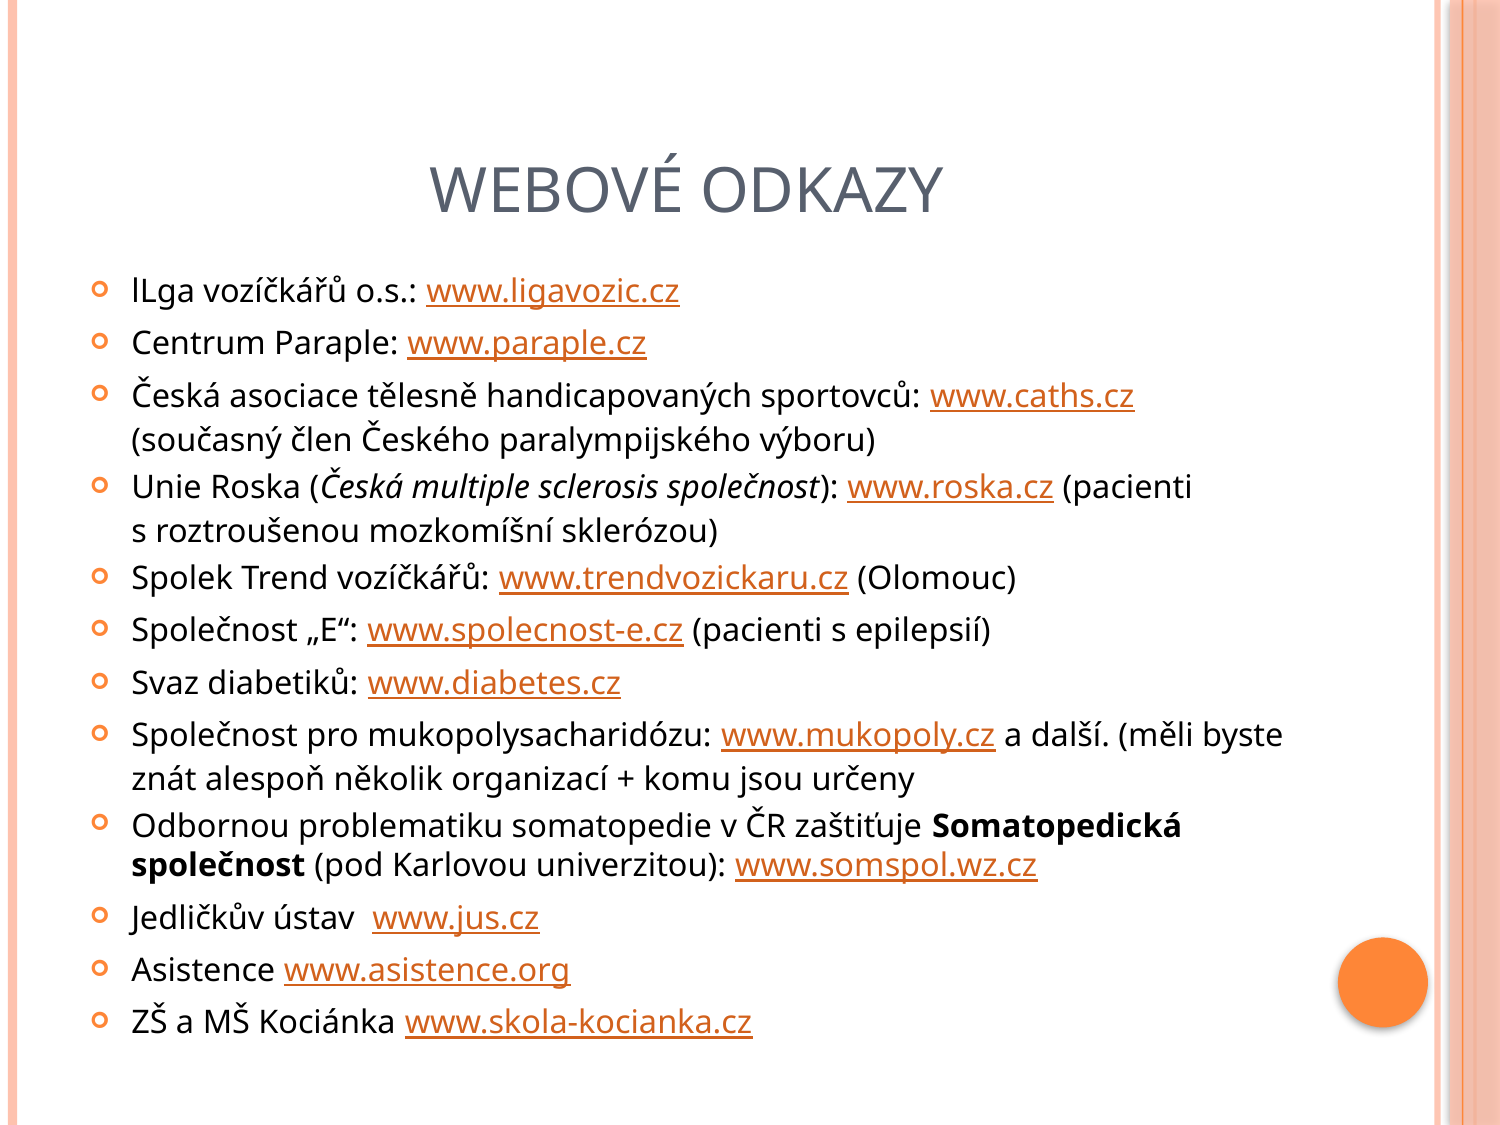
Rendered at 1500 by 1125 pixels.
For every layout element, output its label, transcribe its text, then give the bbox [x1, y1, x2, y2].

title Webové odkazy [75, 45, 1300, 233]
list lLga vozíčkářů o.s.: www.ligavozic.cz Centrum Paraple: www.paraple.cz Česká asociace tělesně handicapovaných sportovců: www.caths.cz (současný člen Českého paralympijského výboru) Unie Roska (Česká multiple sclerosis společnost): www.roska.cz (pacienti s roztroušenou mozkomíšní sklerózou) Spolek Trend vozíčkářů: www.trendvozickaru.cz (Olomouc) Společnost „E“: www.spolecnost-e.cz (pacienti s epilepsií) Svaz diabetiků: www.diabetes.cz Společnost pro mukopolysacharidózu: www.mukopoly.cz a další. (měli byste znát alespoň několik organizací + komu jsou určeny Odbornou problematiku somatopedie v ČR zaštiťuje Somatopedická společnost (pod Karlovou univerzitou): www.somspol.wz.cz Jedličkův ústav www.jus.cz Asistence www.asistence.org ZŠ a MŠ Kociánka www.skola-kocianka.cz [75, 262, 1300, 1062]
